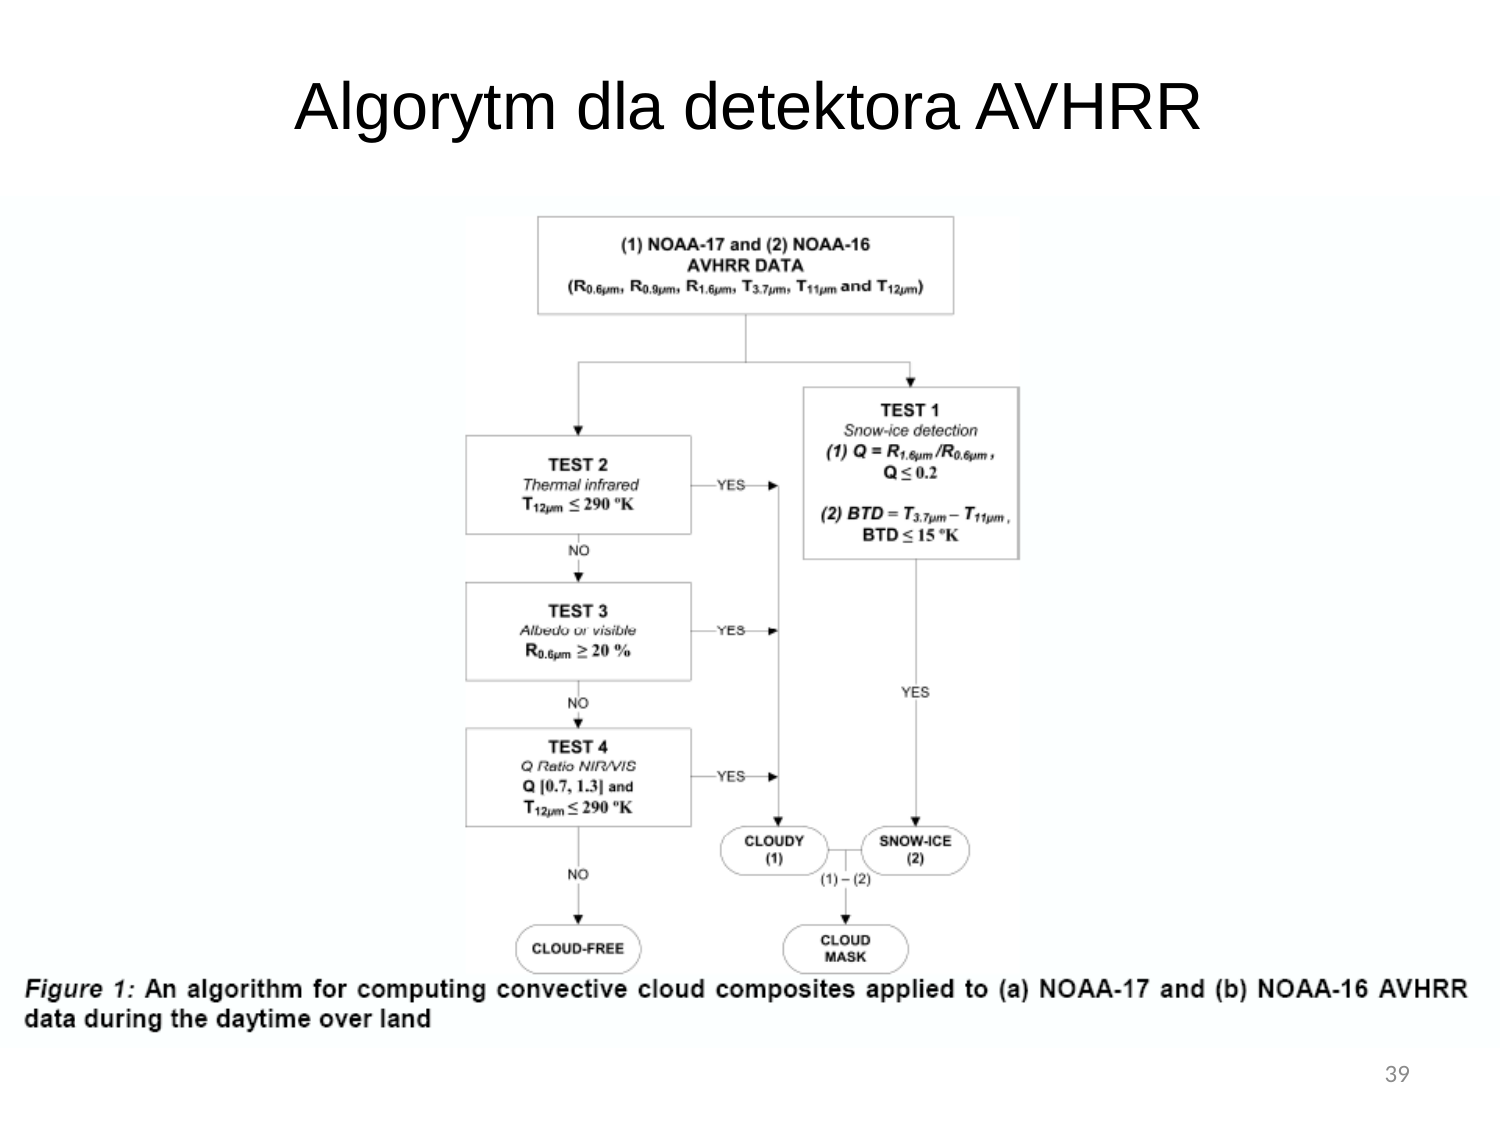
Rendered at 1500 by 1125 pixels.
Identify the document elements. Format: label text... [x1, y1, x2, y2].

picture [0, 195, 1500, 1049]
title Algorytm dla detektora AVHRR [75, 45, 1425, 161]
slide_number 39 [1074, 1055, 1425, 1103]
